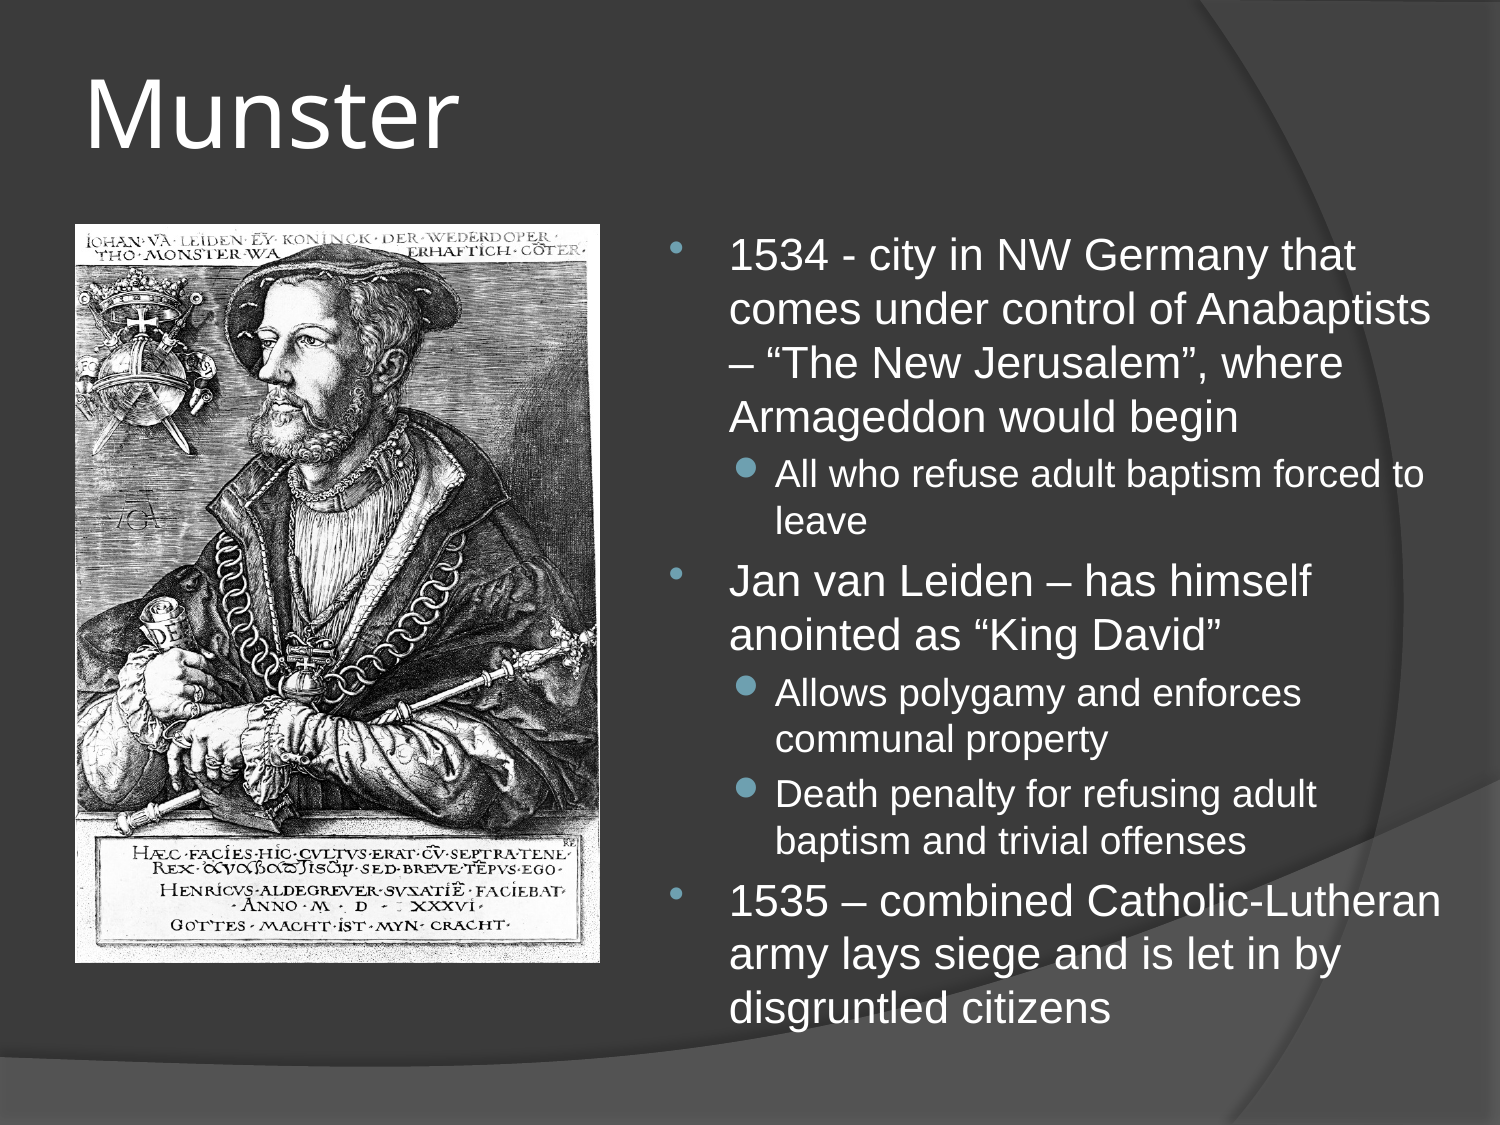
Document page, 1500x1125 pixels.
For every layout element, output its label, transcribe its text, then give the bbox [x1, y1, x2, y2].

title Munster [75, 45, 1300, 175]
picture [74, 224, 601, 963]
list 1534 - city in NW Germany that comes under control of Anabaptists – “The New Jerusalem”, where Armageddon would begin All who refuse adult baptism forced to leave Jan van Leiden – has himself anointed as “King David” Allows polygamy and enforces communal property Death penalty for refusing adult baptism and trivial offenses 1535 – combined Catholic-Lutheran army lays siege and is let in by disgruntled citizens [650, 218, 1463, 1063]
